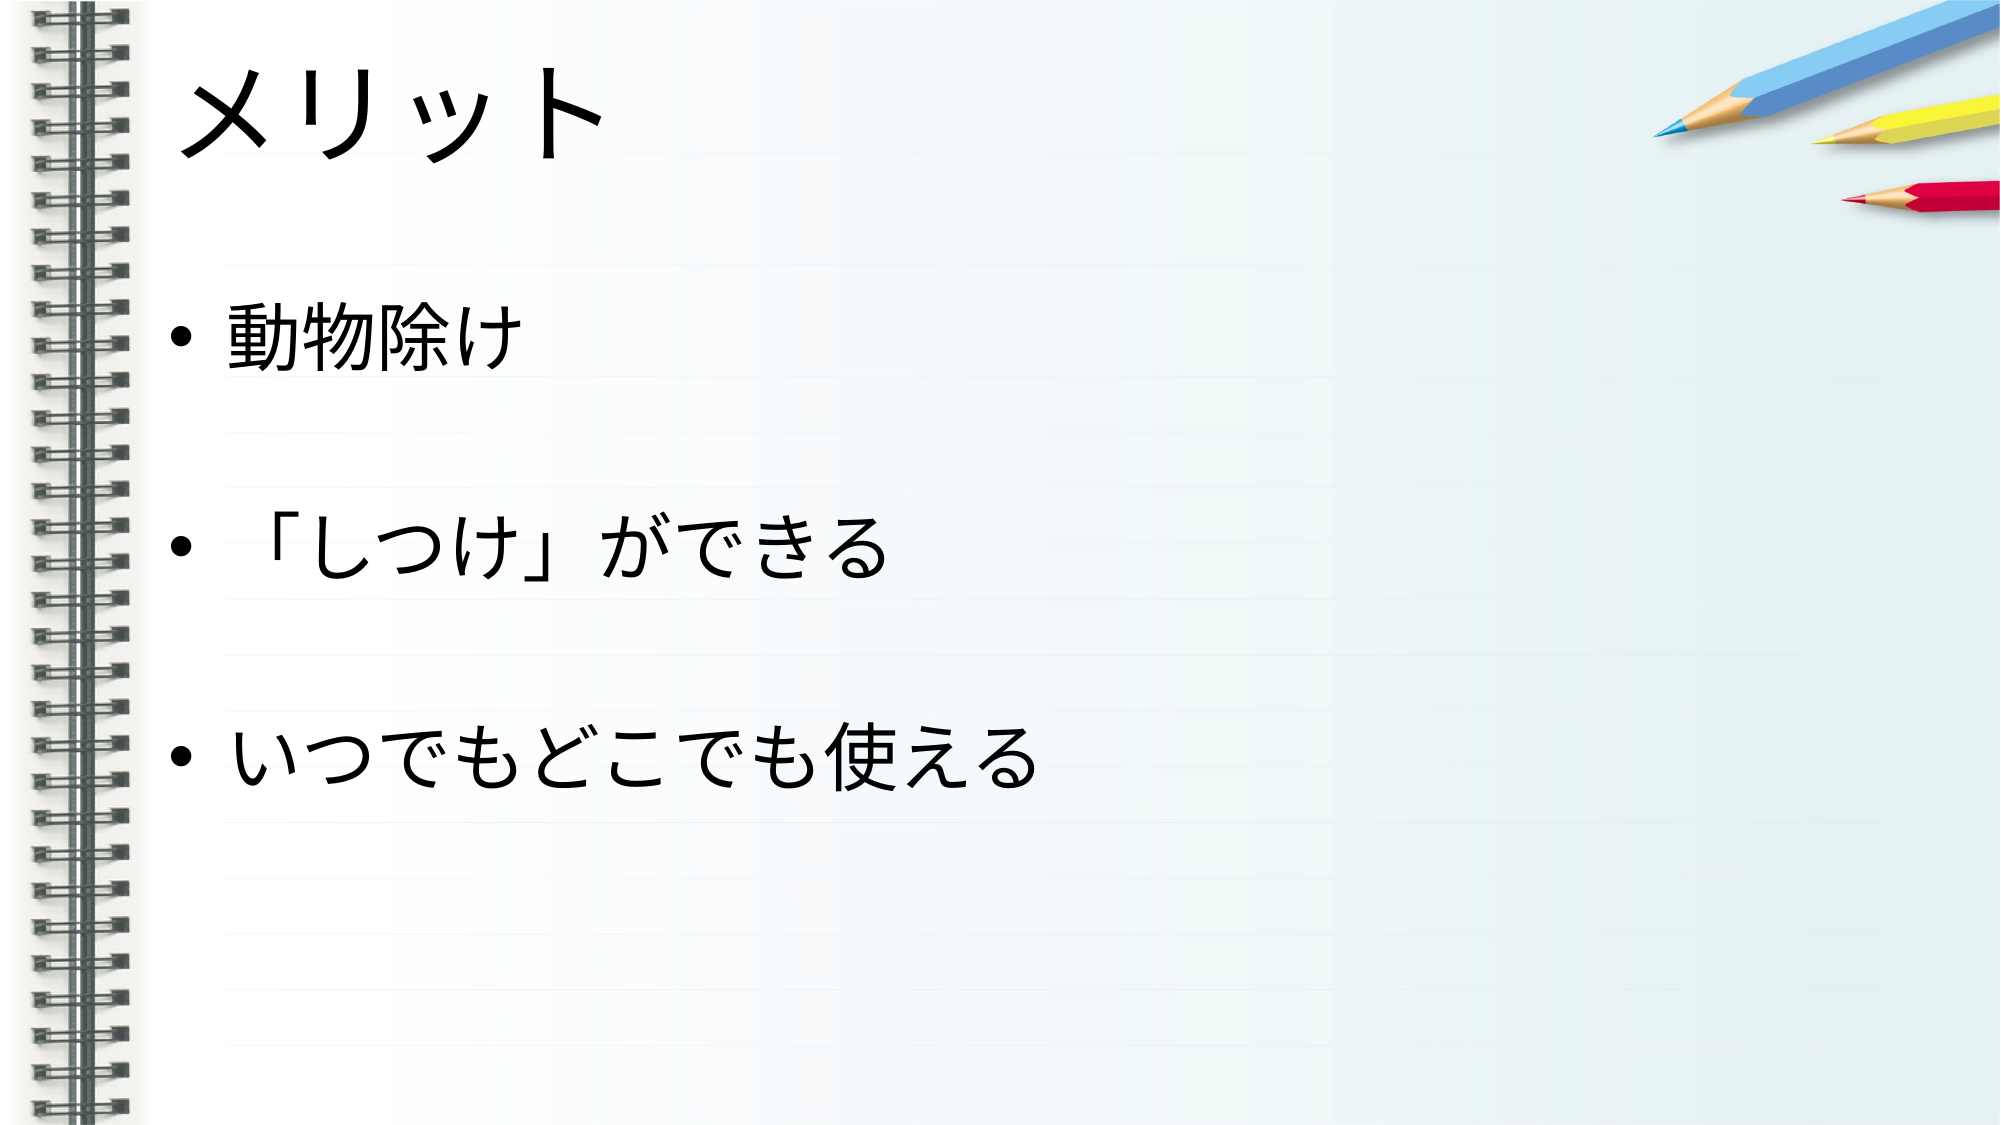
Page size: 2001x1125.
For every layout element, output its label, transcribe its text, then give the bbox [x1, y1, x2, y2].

picture [0, 0, 2000, 1125]
title メリット [151, 45, 1900, 176]
list 動物除け 「しつけ」ができる いつでもどこでも使える [151, 176, 1900, 1057]
